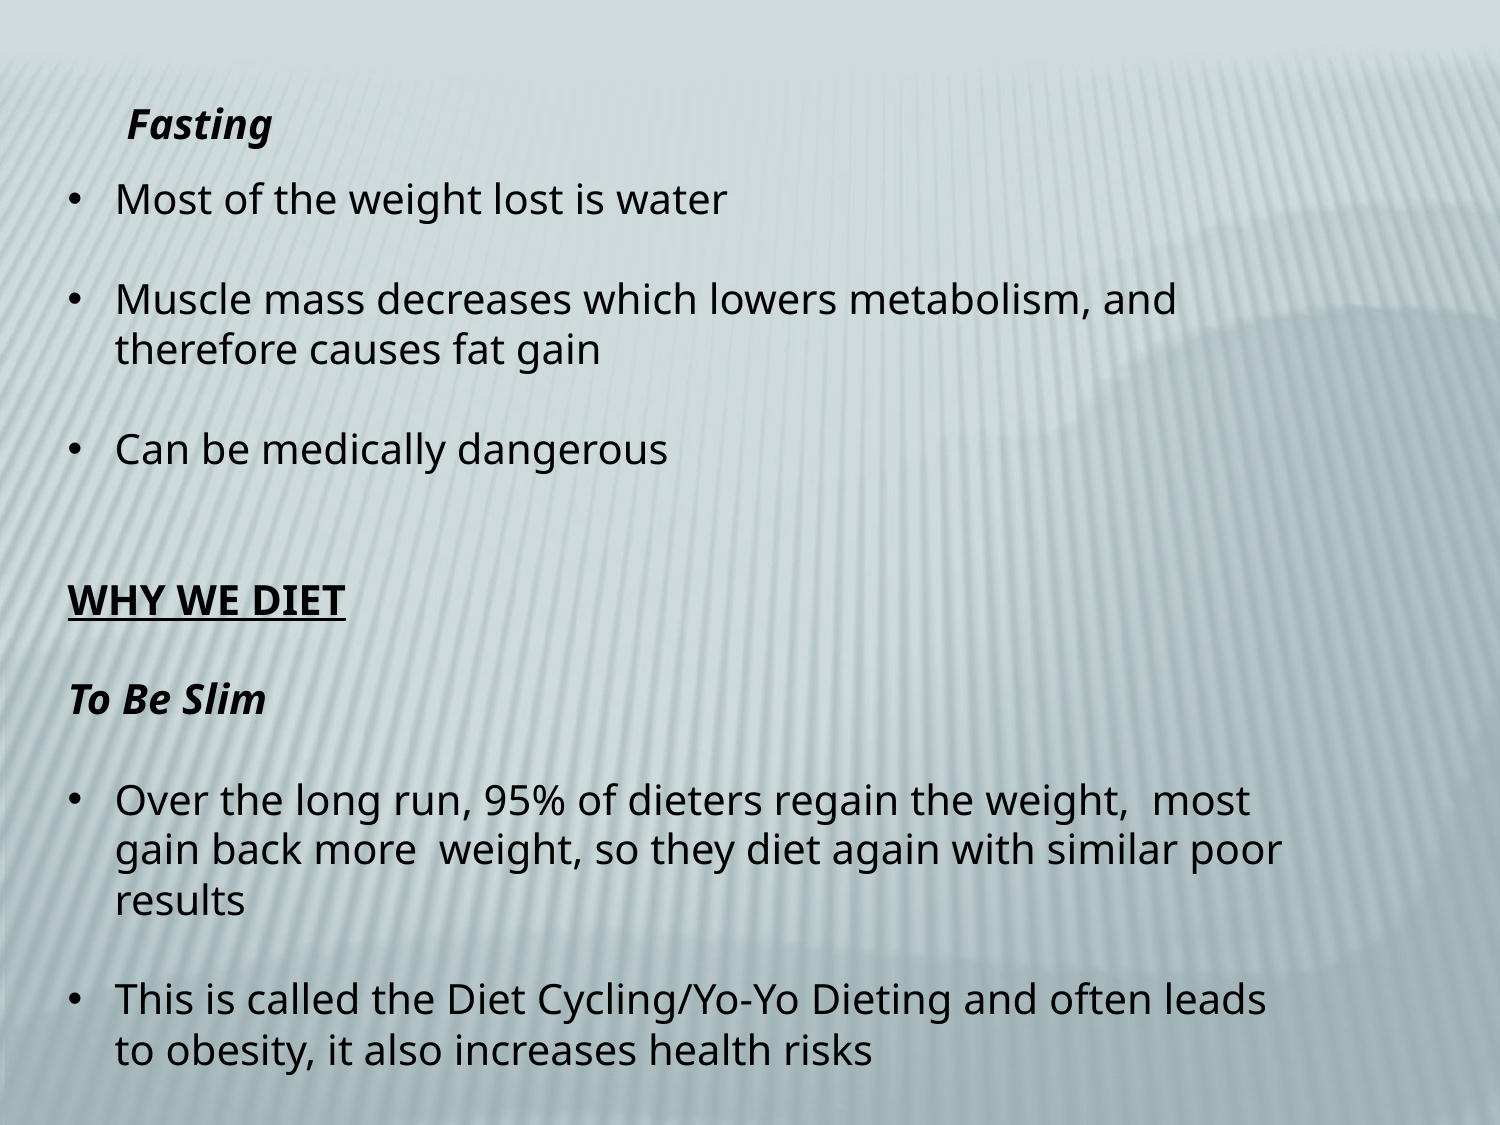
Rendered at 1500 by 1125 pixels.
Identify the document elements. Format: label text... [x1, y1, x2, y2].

text_box Most of the weight lost is water Muscle mass decreases which lowers metabolism, and therefore causes fat gain Can be medically dangerous WHY WE DIET To Be Slim Over the long run, 95% of dieters regain the weight, most gain back more weight, so they diet again with similar poor results This is called the Diet Cycling/Yo-Yo Dieting and often leads to obesity, it also increases health risks [53, 165, 1317, 1081]
text_box Fasting [111, 90, 295, 156]
